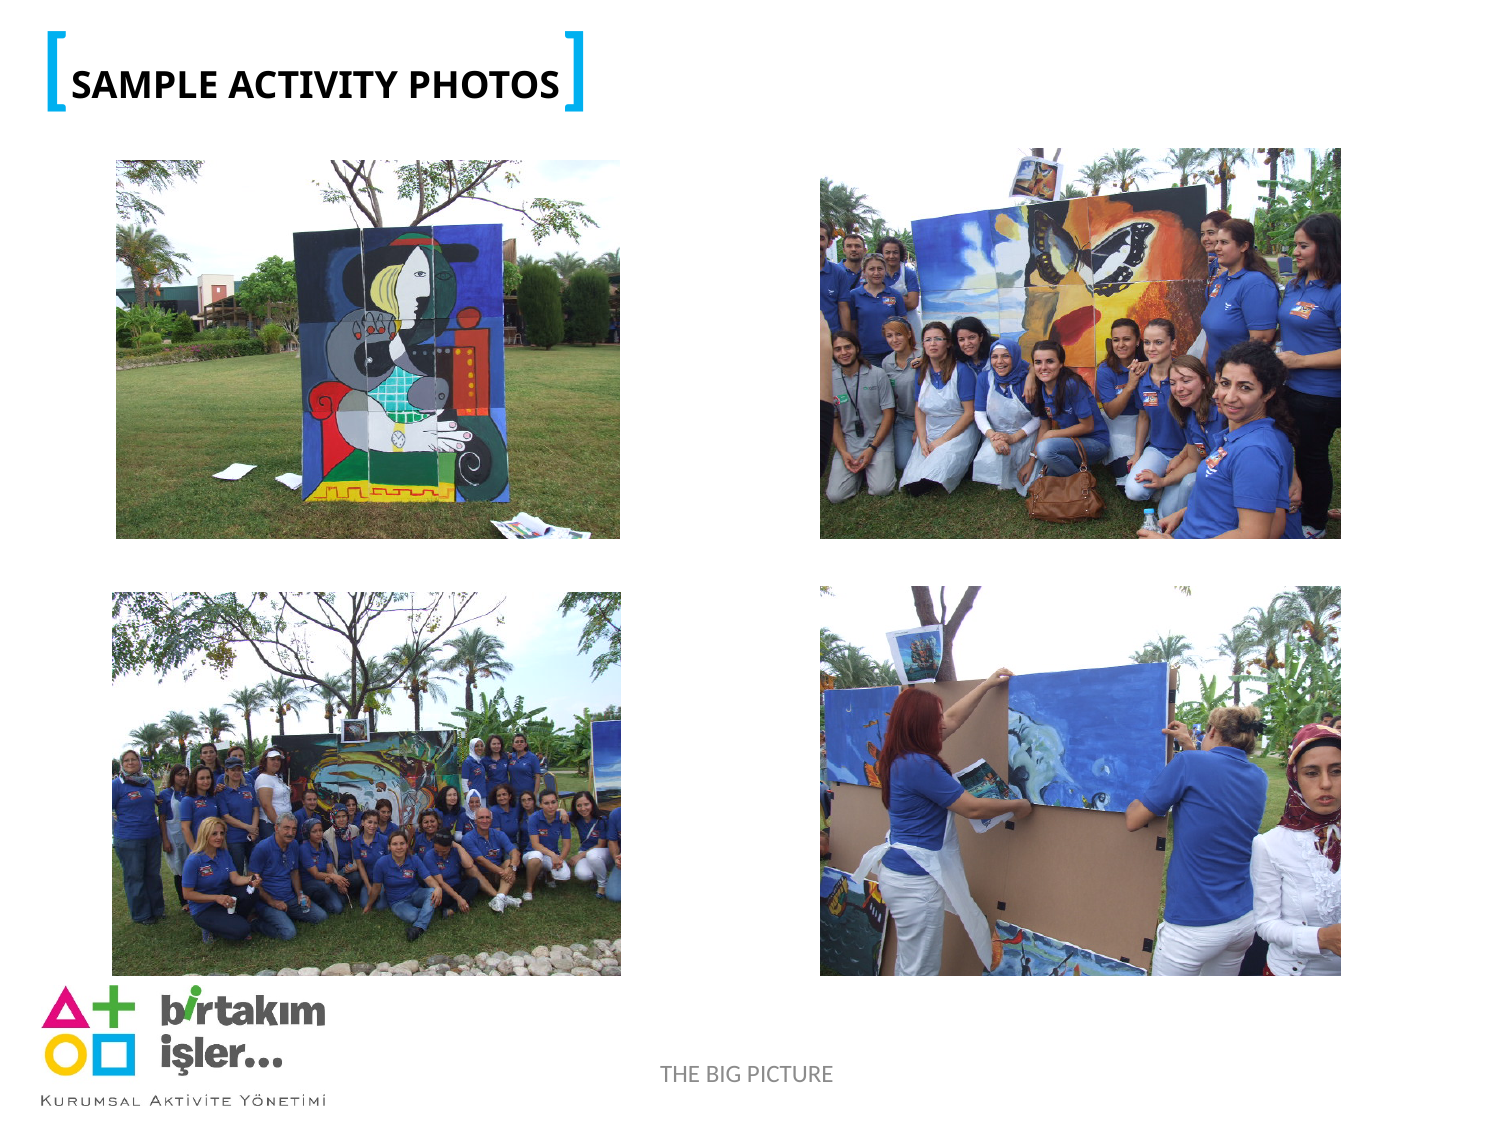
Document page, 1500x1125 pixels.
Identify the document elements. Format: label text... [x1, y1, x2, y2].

text_box [SAMPLE ACTIVITY PHOTOS] [26, 0, 606, 125]
picture [820, 148, 1341, 540]
picture [111, 591, 621, 977]
footer THE BIG PICTURE [512, 1042, 988, 1103]
picture [41, 985, 326, 1107]
picture [820, 585, 1341, 977]
picture [115, 160, 621, 540]
